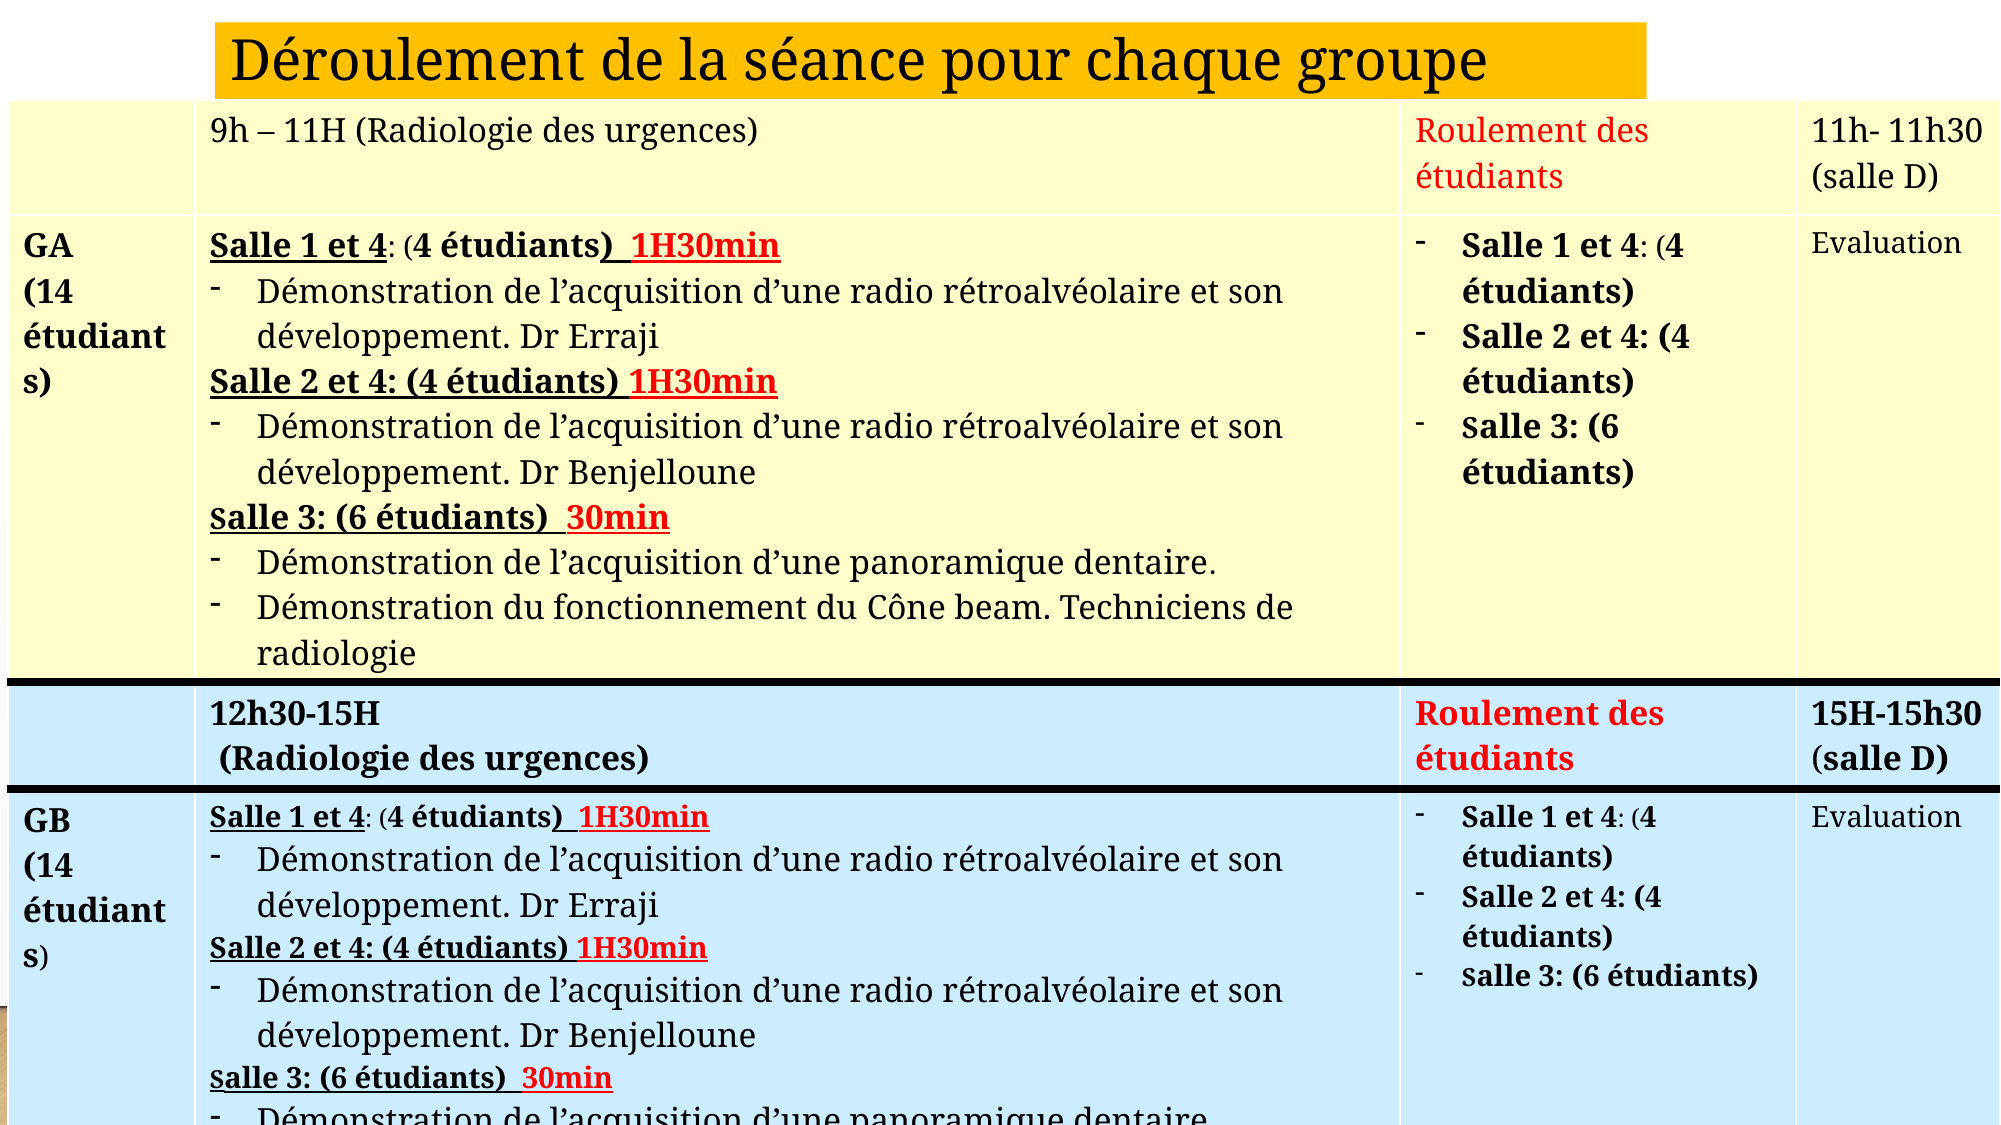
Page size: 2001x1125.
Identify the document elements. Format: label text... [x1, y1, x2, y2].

picture [0, 1006, 7, 1125]
table_header Roulement des étudiants [1401, 101, 1796, 214]
table_cell [9, 686, 194, 785]
table_cell GA (14 étudiants) [9, 216, 194, 678]
table_cell Roulement des étudiants [1401, 686, 1796, 785]
table_cell Salle 1 et 4: (4 étudiants) Salle 2 et 4: (4 étudiants) Salle 3: (6 étudiants) [1401, 216, 1796, 678]
table_cell 12h30-15H (Radiologie des urgences) [196, 686, 1399, 785]
table_cell Evaluation [1797, 793, 1999, 1125]
table_header 11h- 11h30 (salle D) [1797, 101, 1999, 214]
table_header [9, 101, 194, 214]
table_cell Salle 1 et 4: (4 étudiants) 1H30min Démonstration de l’acquisition d’une radio rétroalvéolaire et son développement. Dr Erraji Salle 2 et 4: (4 étudiants) 1H30min Démonstration de l’acquisition d’une radio rétroalvéolaire et son développement. Dr Benjelloune Salle 3: (6 étudiants) 30min Démonstration de l’acquisition d’une panoramique dentaire. Démonstration du fonctionnement du Cône beam. Techniciens de radiologie [196, 793, 1399, 1125]
table_cell Salle 1 et 4: (4 étudiants) 1H30min Démonstration de l’acquisition d’une radio rétroalvéolaire et son développement. Dr Erraji Salle 2 et 4: (4 étudiants) 1H30min Démonstration de l’acquisition d’une radio rétroalvéolaire et son développement. Dr Benjelloune Salle 3: (6 étudiants) 30min Démonstration de l’acquisition d’une panoramique dentaire. Démonstration du fonctionnement du Cône beam. Techniciens de radiologie [196, 216, 1399, 678]
table_cell Salle 1 et 4: (4 étudiants) Salle 2 et 4: (4 étudiants) Salle 3: (6 étudiants) [1401, 793, 1796, 1125]
title Déroulement de la séance pour chaque groupe [215, 22, 1647, 99]
table_cell GB (14 étudiants) [9, 793, 194, 1125]
table_header 9h – 11H (Radiologie des urgences) [196, 101, 1399, 214]
table_cell 15H-15h30 (salle D) [1797, 686, 1999, 785]
table_cell Evaluation [1797, 216, 1999, 678]
